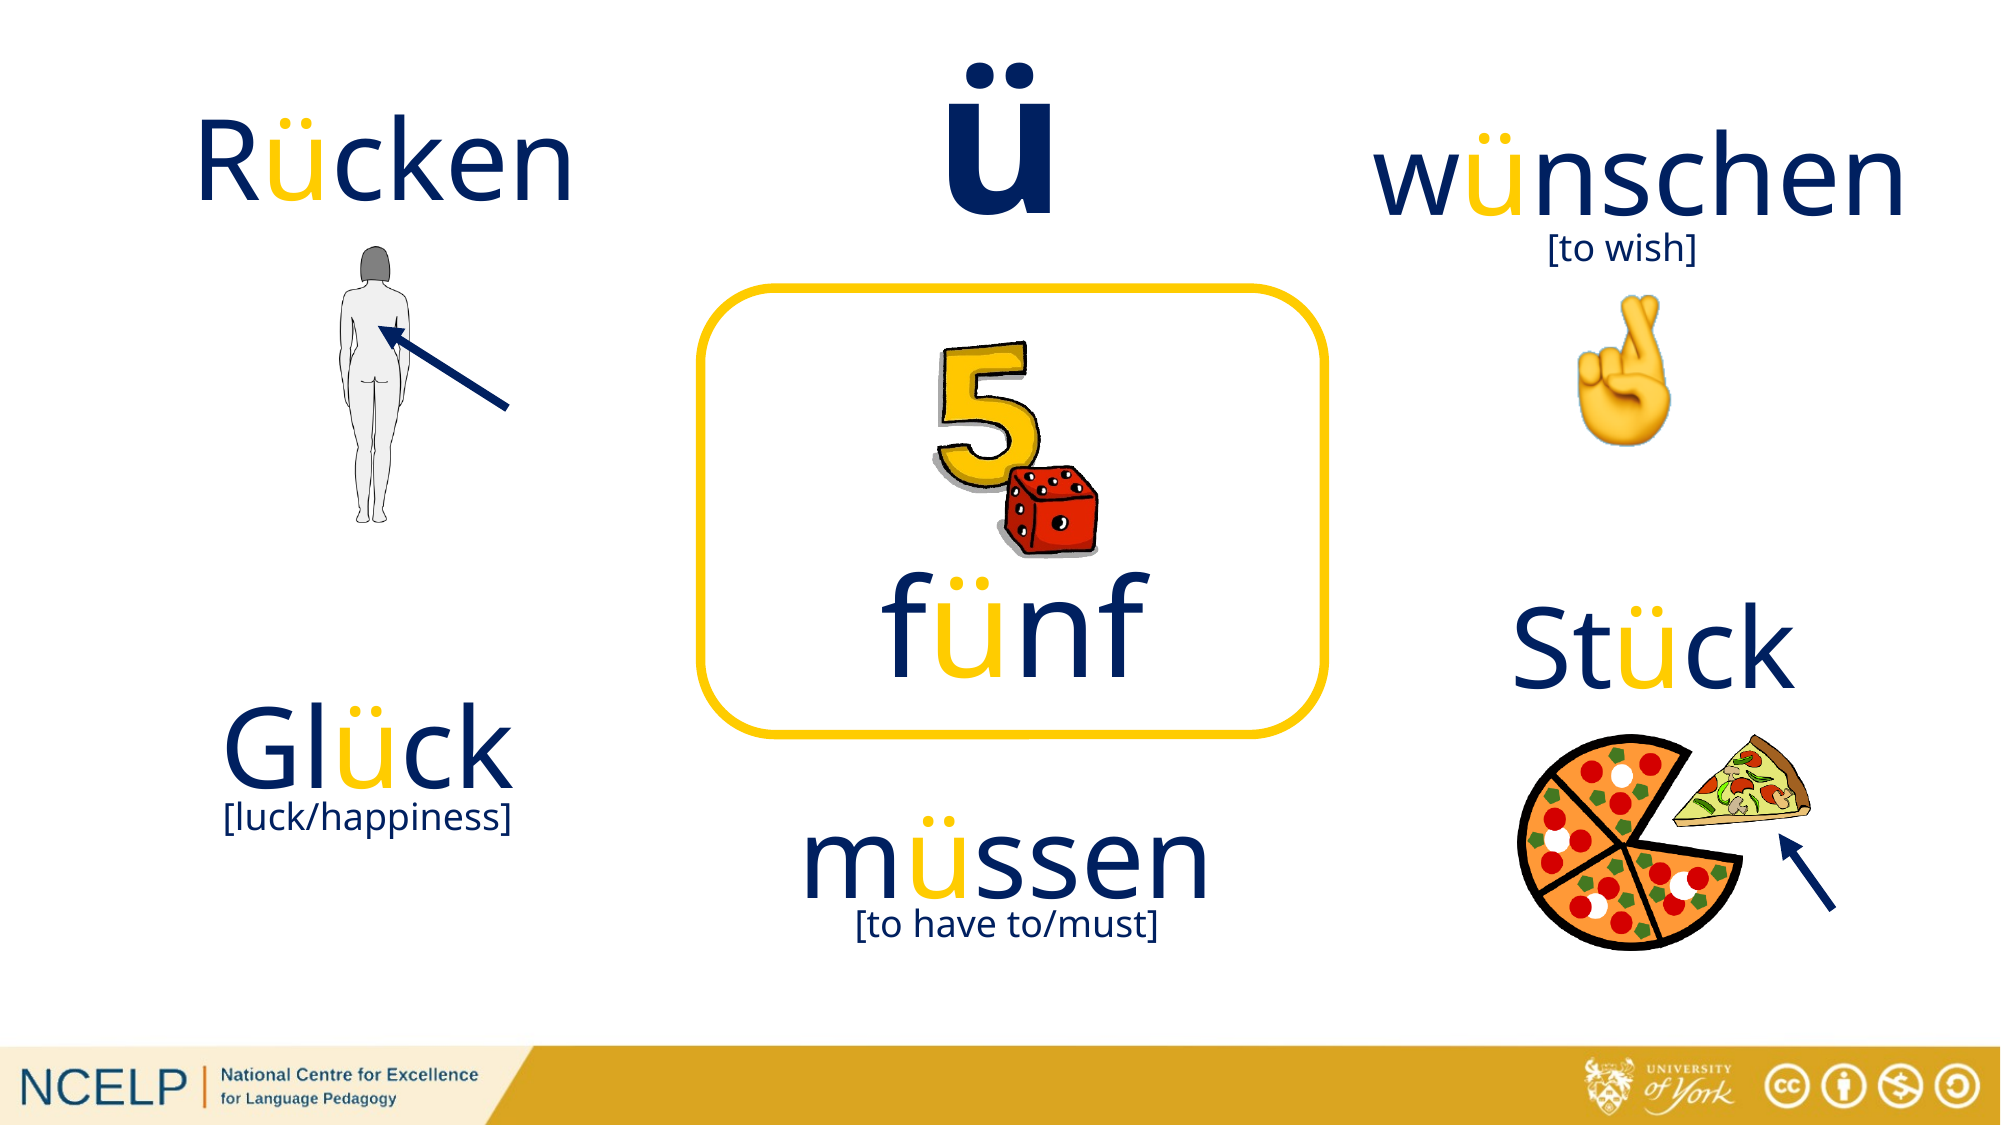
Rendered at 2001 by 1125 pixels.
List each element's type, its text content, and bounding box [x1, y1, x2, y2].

text_box fünf [699, 287, 1326, 736]
text_box Stück [1457, 568, 1850, 719]
picture [0, 0, 2001, 1125]
text_box ü [890, 6, 1110, 261]
text_box Glück [70, 668, 665, 819]
text_box müssen [784, 778, 1230, 929]
text_box [to have to/must] [796, 892, 1218, 953]
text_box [1778, 833, 1833, 910]
text_box Rücken [176, 80, 594, 231]
text_box wünschen [1340, 95, 1942, 181]
text_box [luck/happiness] [157, 785, 579, 846]
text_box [377, 325, 508, 409]
